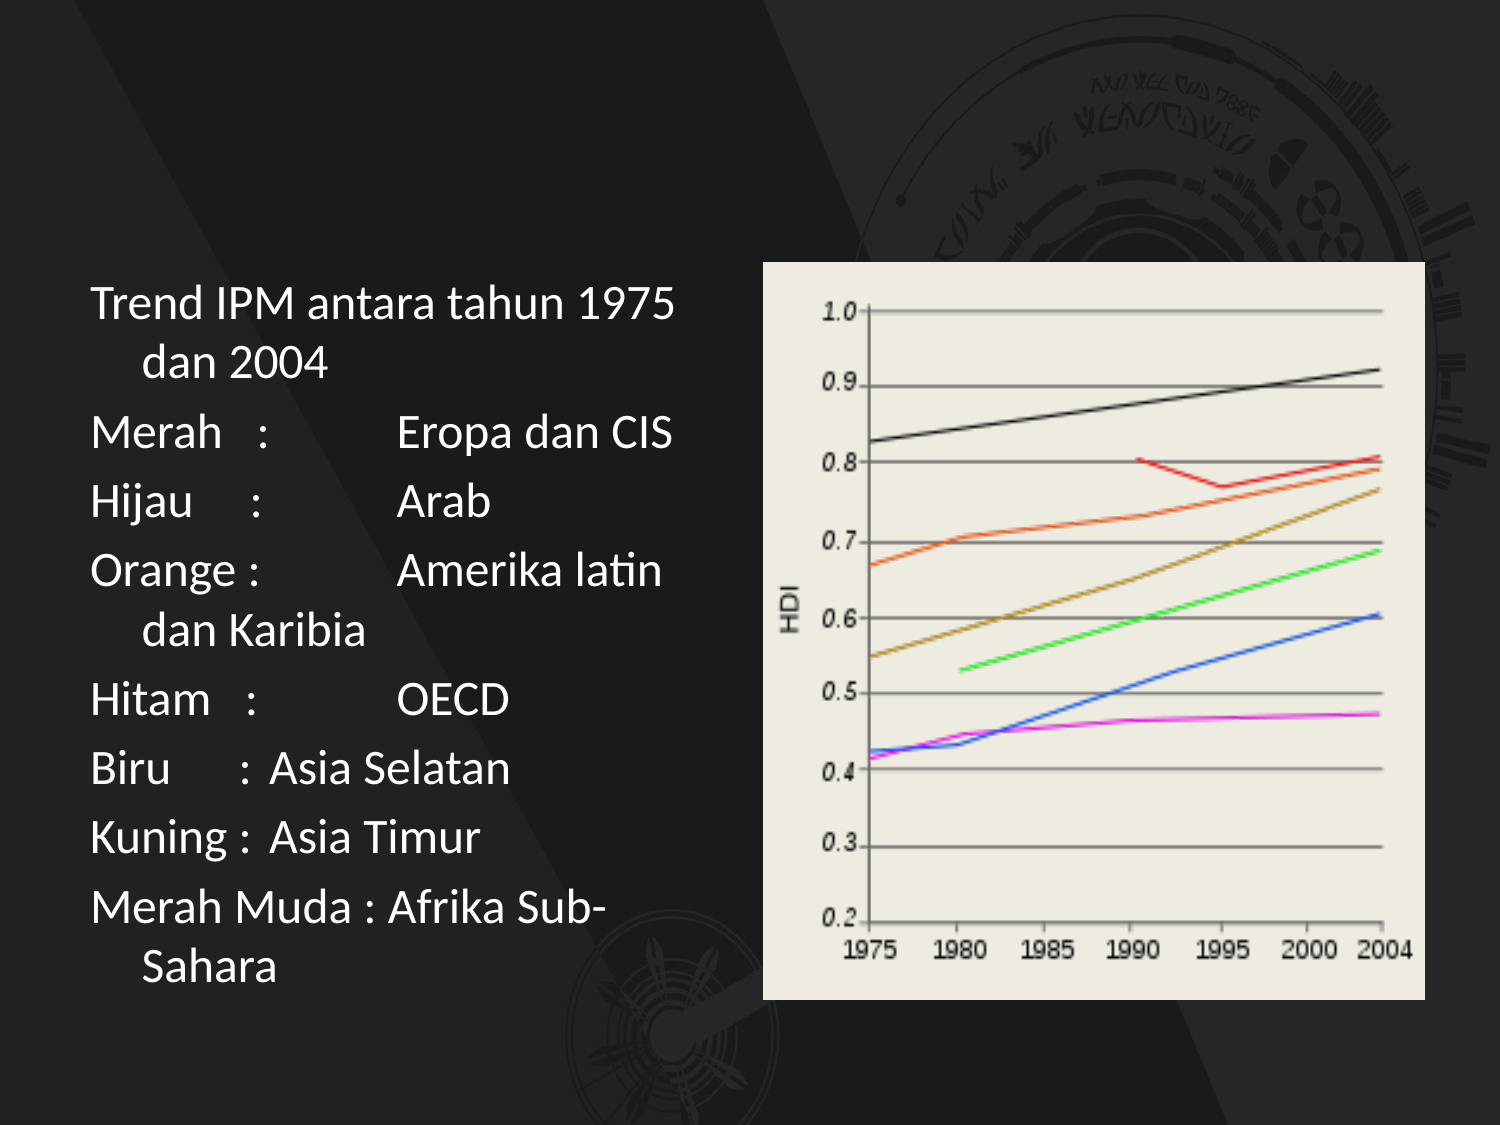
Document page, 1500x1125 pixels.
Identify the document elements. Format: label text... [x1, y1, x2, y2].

picture [0, 0, 1500, 1125]
list Trend IPM antara tahun 1975 dan 2004 Merah : Eropa dan CIS Hijau : Arab Orange : Amerika latin dan Karibia Hitam : OECD Biru : Asia Selatan Kuning : Asia Timur Merah Muda : Afrika Sub-Sahara [75, 262, 738, 1005]
